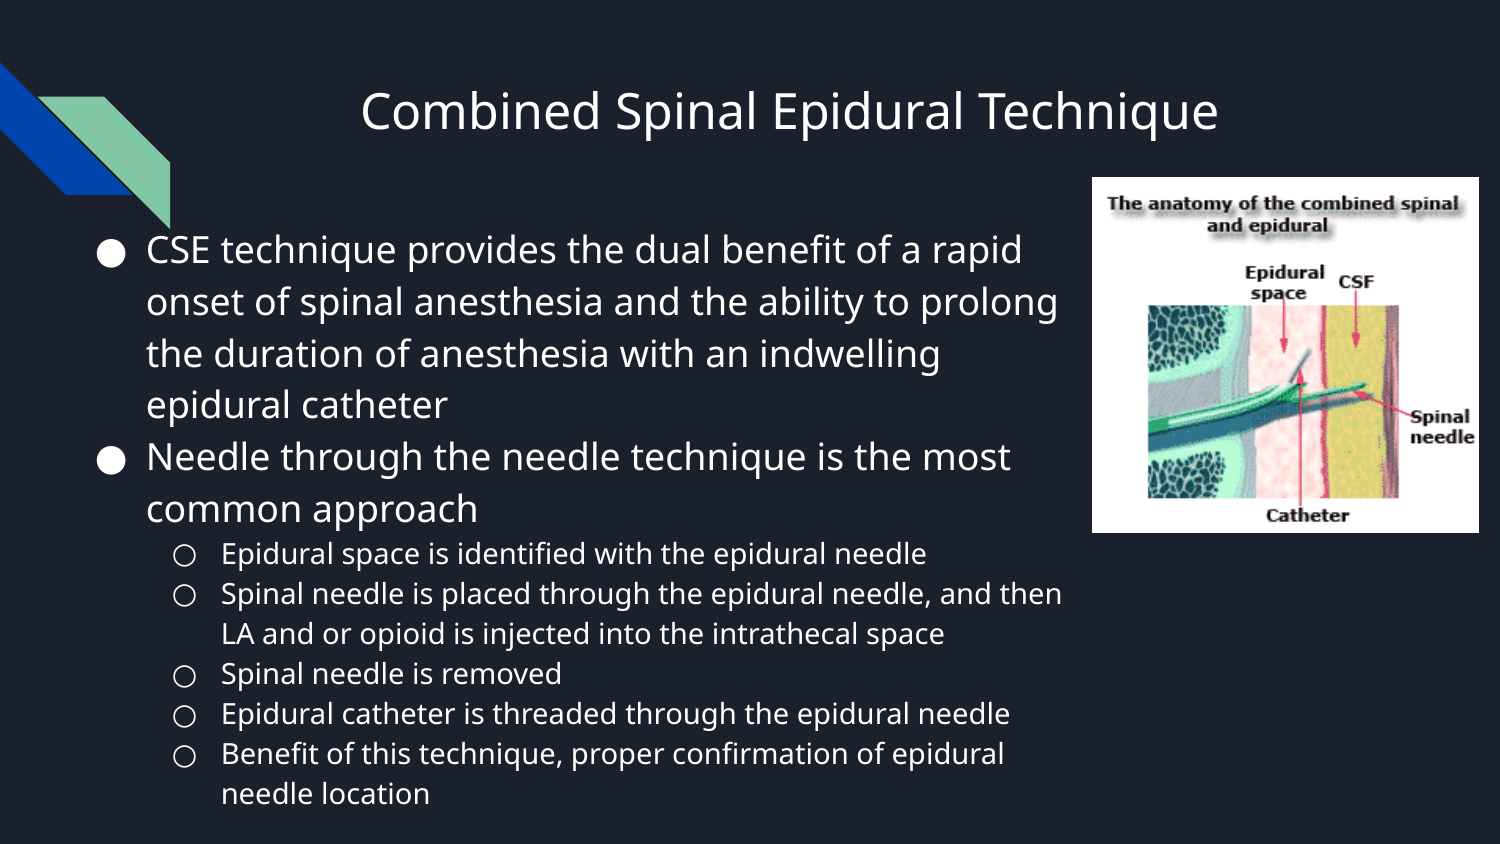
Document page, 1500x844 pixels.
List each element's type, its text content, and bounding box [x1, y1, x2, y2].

picture [1092, 177, 1479, 533]
list CSE technique provides the dual benefit of a rapid onset of spinal anesthesia and the ability to prolong the duration of anesthesia with an indwelling epidural catheter Needle through the needle technique is the most common approach Epidural space is identified with the epidural needle Spinal needle is placed through the epidural needle, and then LA and or opioid is injected into the intrathecal space Spinal needle is removed Epidural catheter is threaded through the epidural needle Benefit of this technique, proper confirmation of epidural needle location [55, 204, 1093, 682]
title Combined Spinal Epidural Technique [212, 64, 1368, 204]
